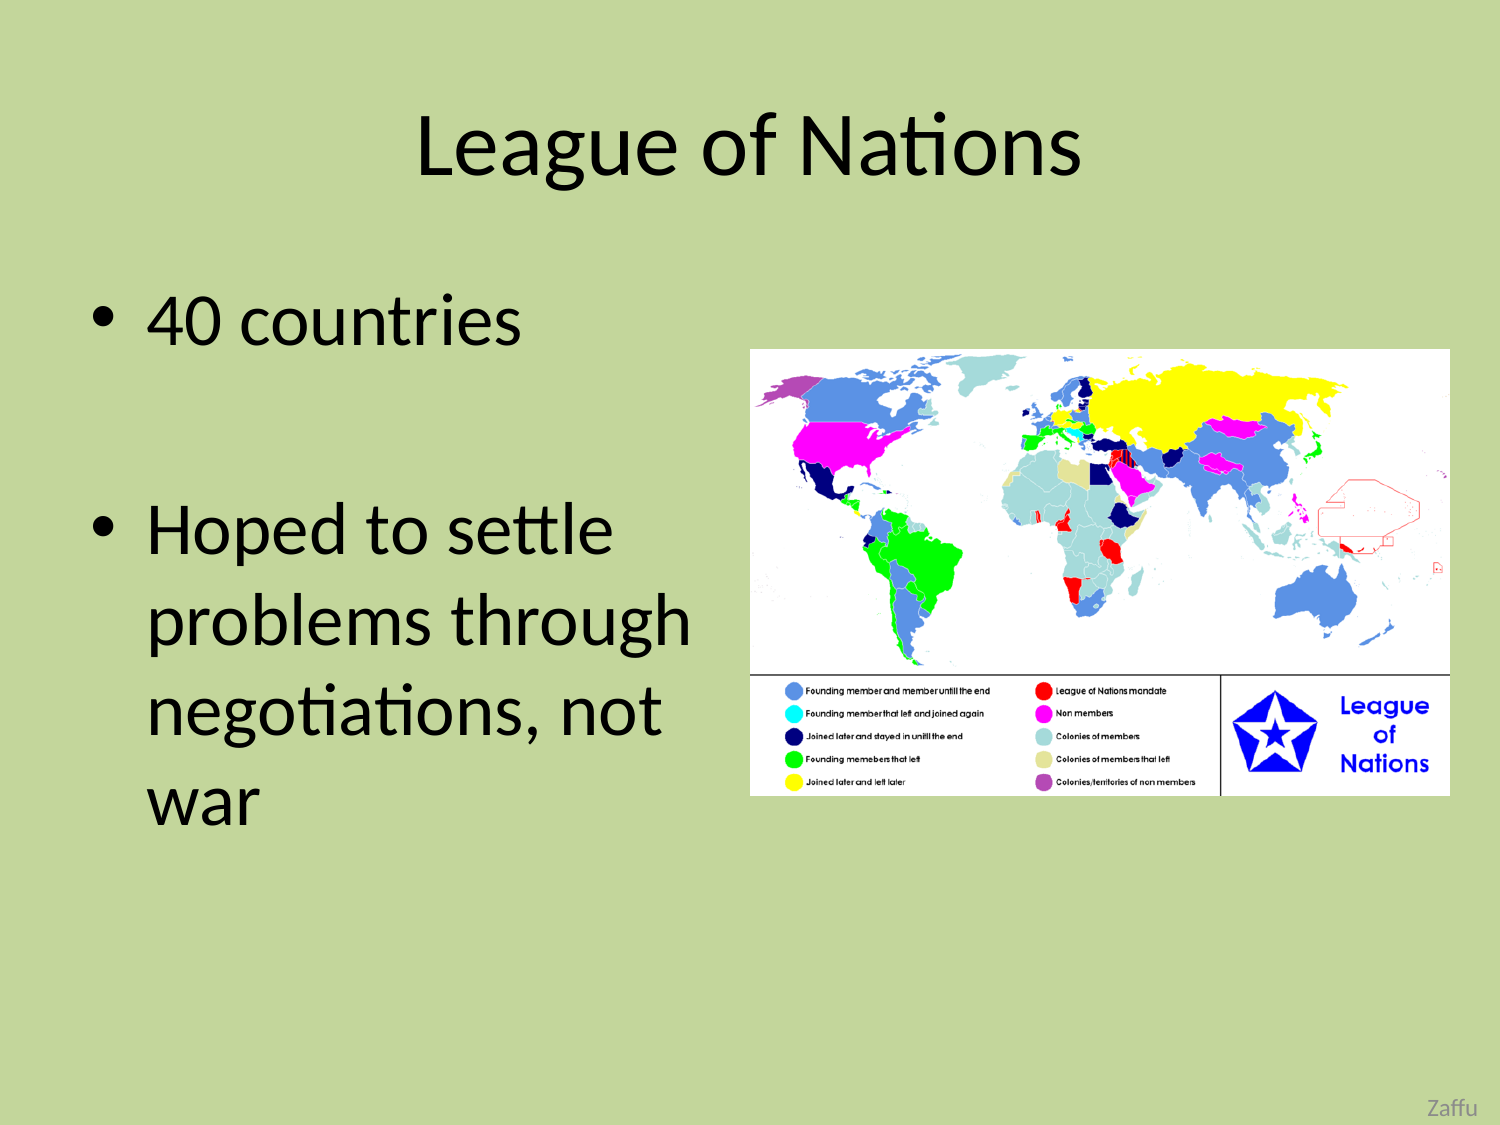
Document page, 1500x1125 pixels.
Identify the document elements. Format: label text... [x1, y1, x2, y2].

picture [749, 349, 1451, 796]
list 40 countries Hoped to settle problems through negotiations, not war [75, 262, 738, 1005]
footer Zaffuts [1412, 1087, 1500, 1125]
title League of Nations [75, 45, 1425, 233]
